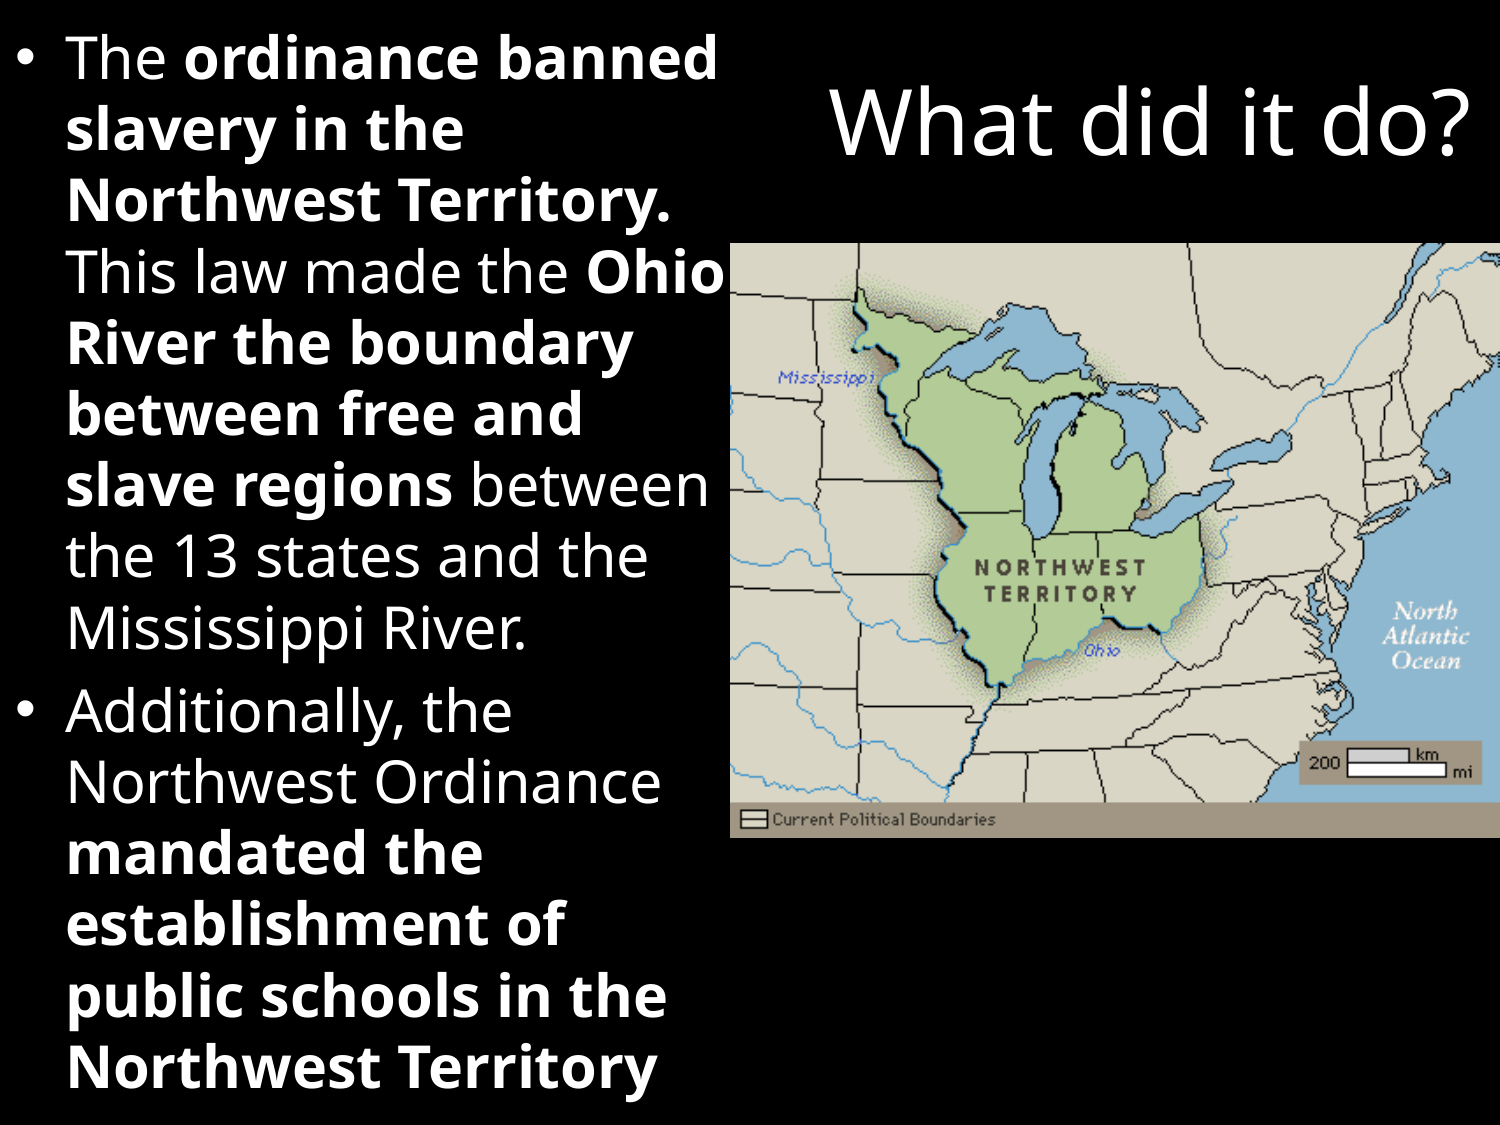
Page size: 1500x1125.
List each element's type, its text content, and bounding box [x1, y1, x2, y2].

picture [730, 243, 1500, 838]
list The ordinance banned slavery in the Northwest Territory. This law made the Ohio River the boundary between free and slave regions between the 13 states and the Mississippi River. Additionally, the Northwest Ordinance mandated the establishment of public schools in the Northwest Territory [0, 12, 750, 1125]
title What did it do? [750, 24, 1500, 213]
